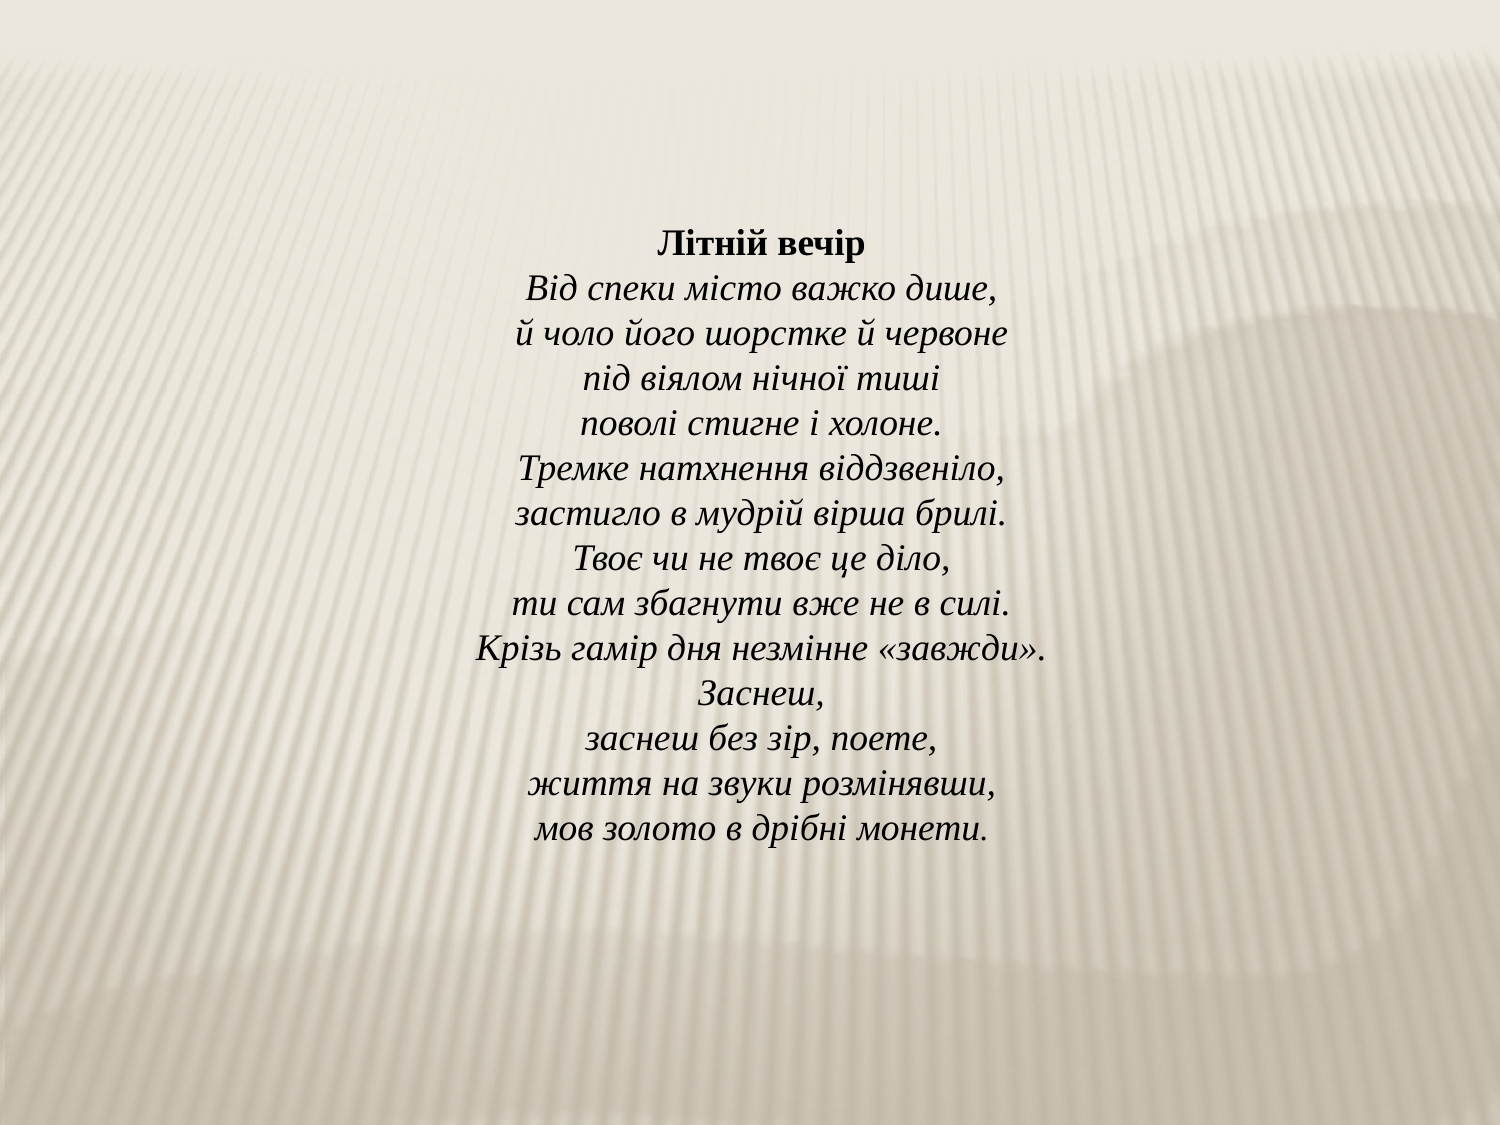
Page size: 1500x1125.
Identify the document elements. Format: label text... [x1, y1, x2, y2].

text_box Літній вечір Від спеки місто важко дише, й чоло його шорстке й червоне під віялом нічної тиші поволі стигне і холоне. Тремке натхнення віддзвеніло, застигло в мудрій вірша брилі. Твоє чи не твоє це діло, ти сам збагнути вже не в силі. Крізь гамір дня незмінне «завжди». Заснеш, заснеш без зір, поете, життя на звуки розмінявши, мов золото в дрібні монети. [421, 210, 1102, 856]
